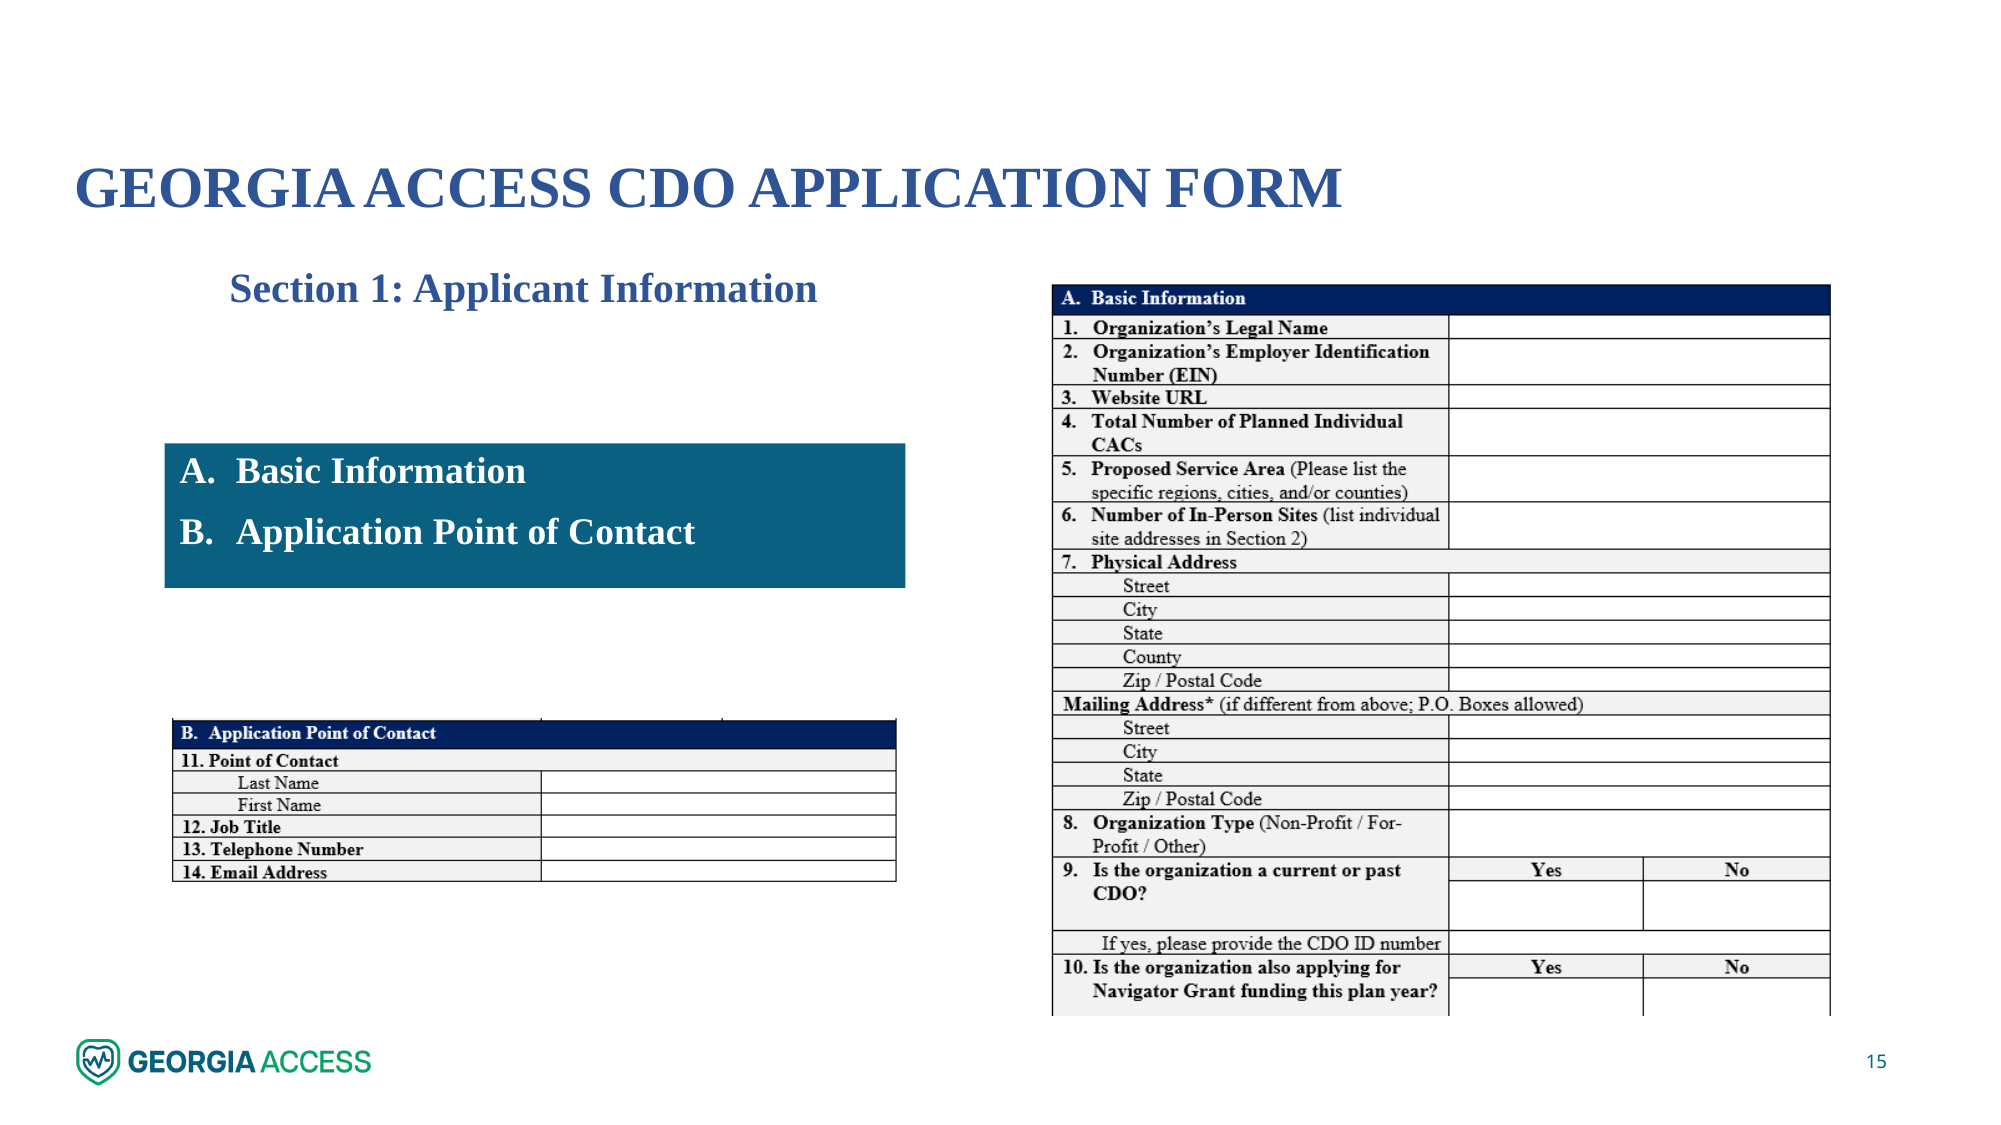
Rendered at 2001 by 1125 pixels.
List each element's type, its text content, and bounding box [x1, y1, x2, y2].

list Section 1: Applicant Information [65, 252, 983, 313]
list Basic Information Application Point of Contact [164, 443, 906, 588]
title Georgia Access CDO Application Form [59, 148, 1900, 228]
picture [75, 1038, 372, 1086]
picture [1042, 282, 1836, 1016]
picture [164, 718, 906, 890]
slide_number 15 [1800, 1033, 1903, 1091]
